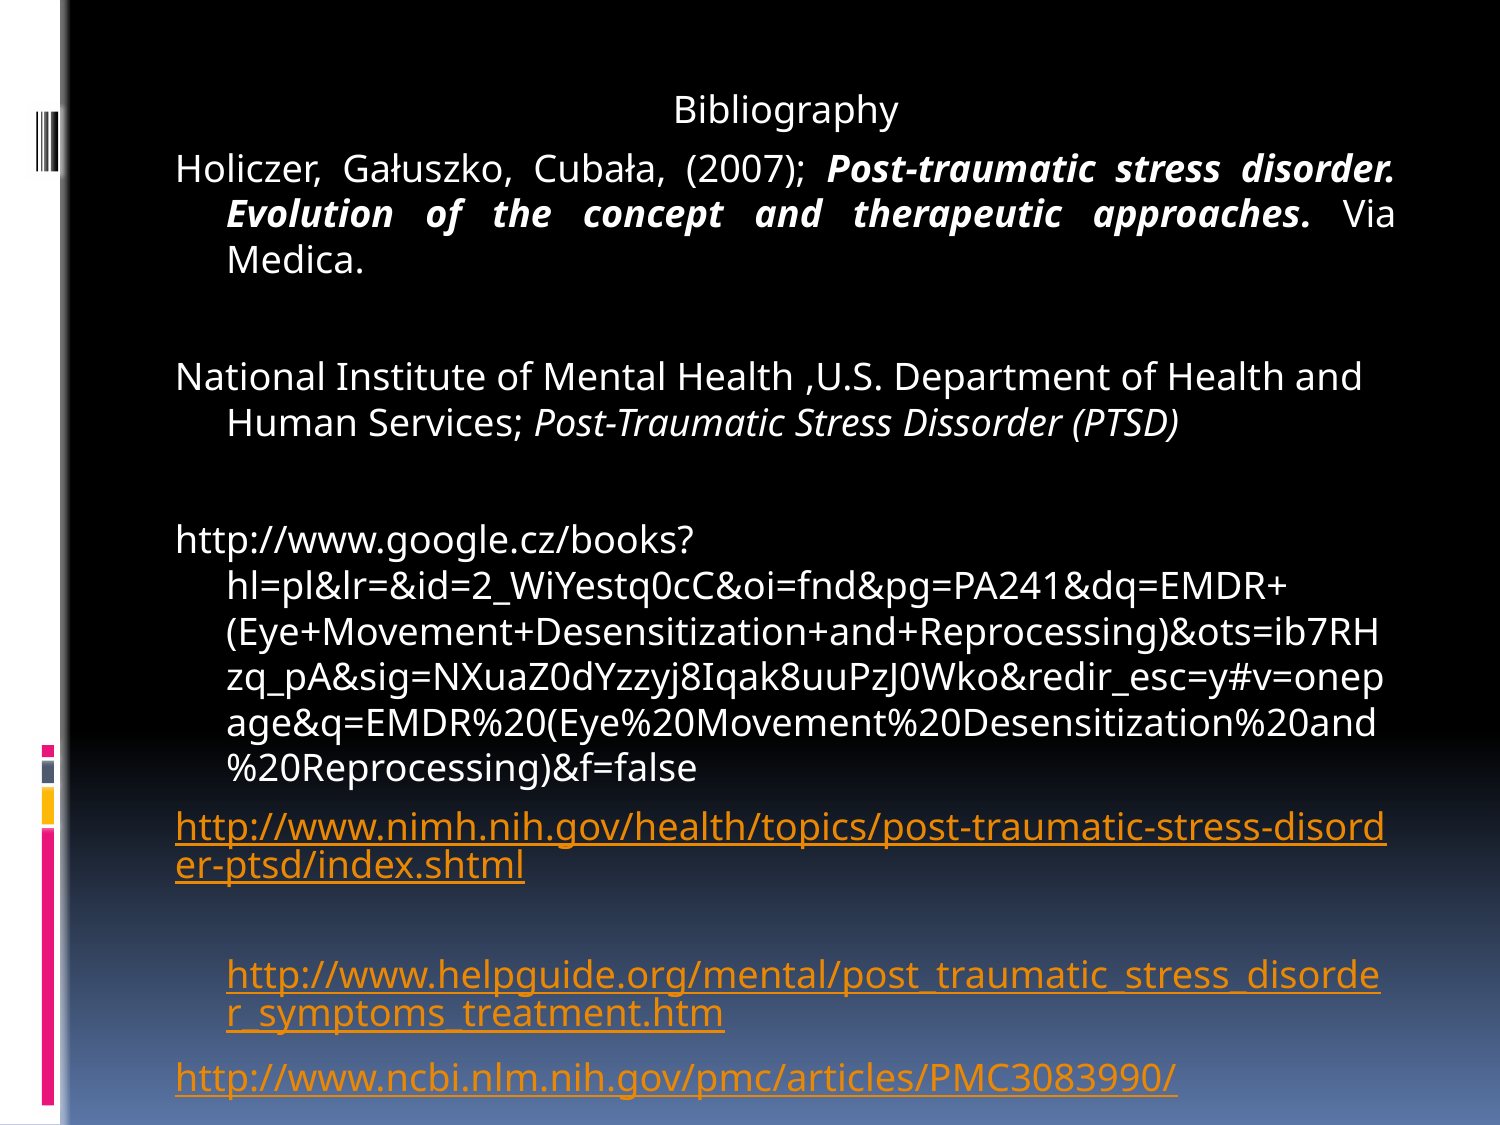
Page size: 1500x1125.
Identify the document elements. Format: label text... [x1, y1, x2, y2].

list Bibliography Holiczer, Gałuszko, Cubała, (2007); Post-traumatic stress disorder. Evolution of the concept and therapeutic approaches. Via Medica. National Institute of Mental Health ,U.S. Department of Health and Human Services; Post-Traumatic Stress Dissorder (PTSD) http://www.google.cz/books?hl=pl&lr=&id=2_WiYestq0cC&oi=fnd&pg=PA241&dq=EMDR+(Eye+Movement+Desensitization+and+Reprocessing)&ots=ib7RHzq_pA&sig=NXuaZ0dYzzyj8Iqak8uuPzJ0Wko&redir_esc=y#v=onepage&q=EMDR%20(Eye%20Movement%20Desensitization%20and%20Reprocessing)&f=false http://www.nimh.nih.gov/health/topics/post-traumatic-stress-disorder-ptsd/index.shtml http://www.helpguide.org/mental/post_traumatic_stress_disorder_symptoms_treatment.htm http://www.ncbi.nlm.nih.gov/pmc/articles/PMC3083990/ [150, 78, 1412, 1043]
